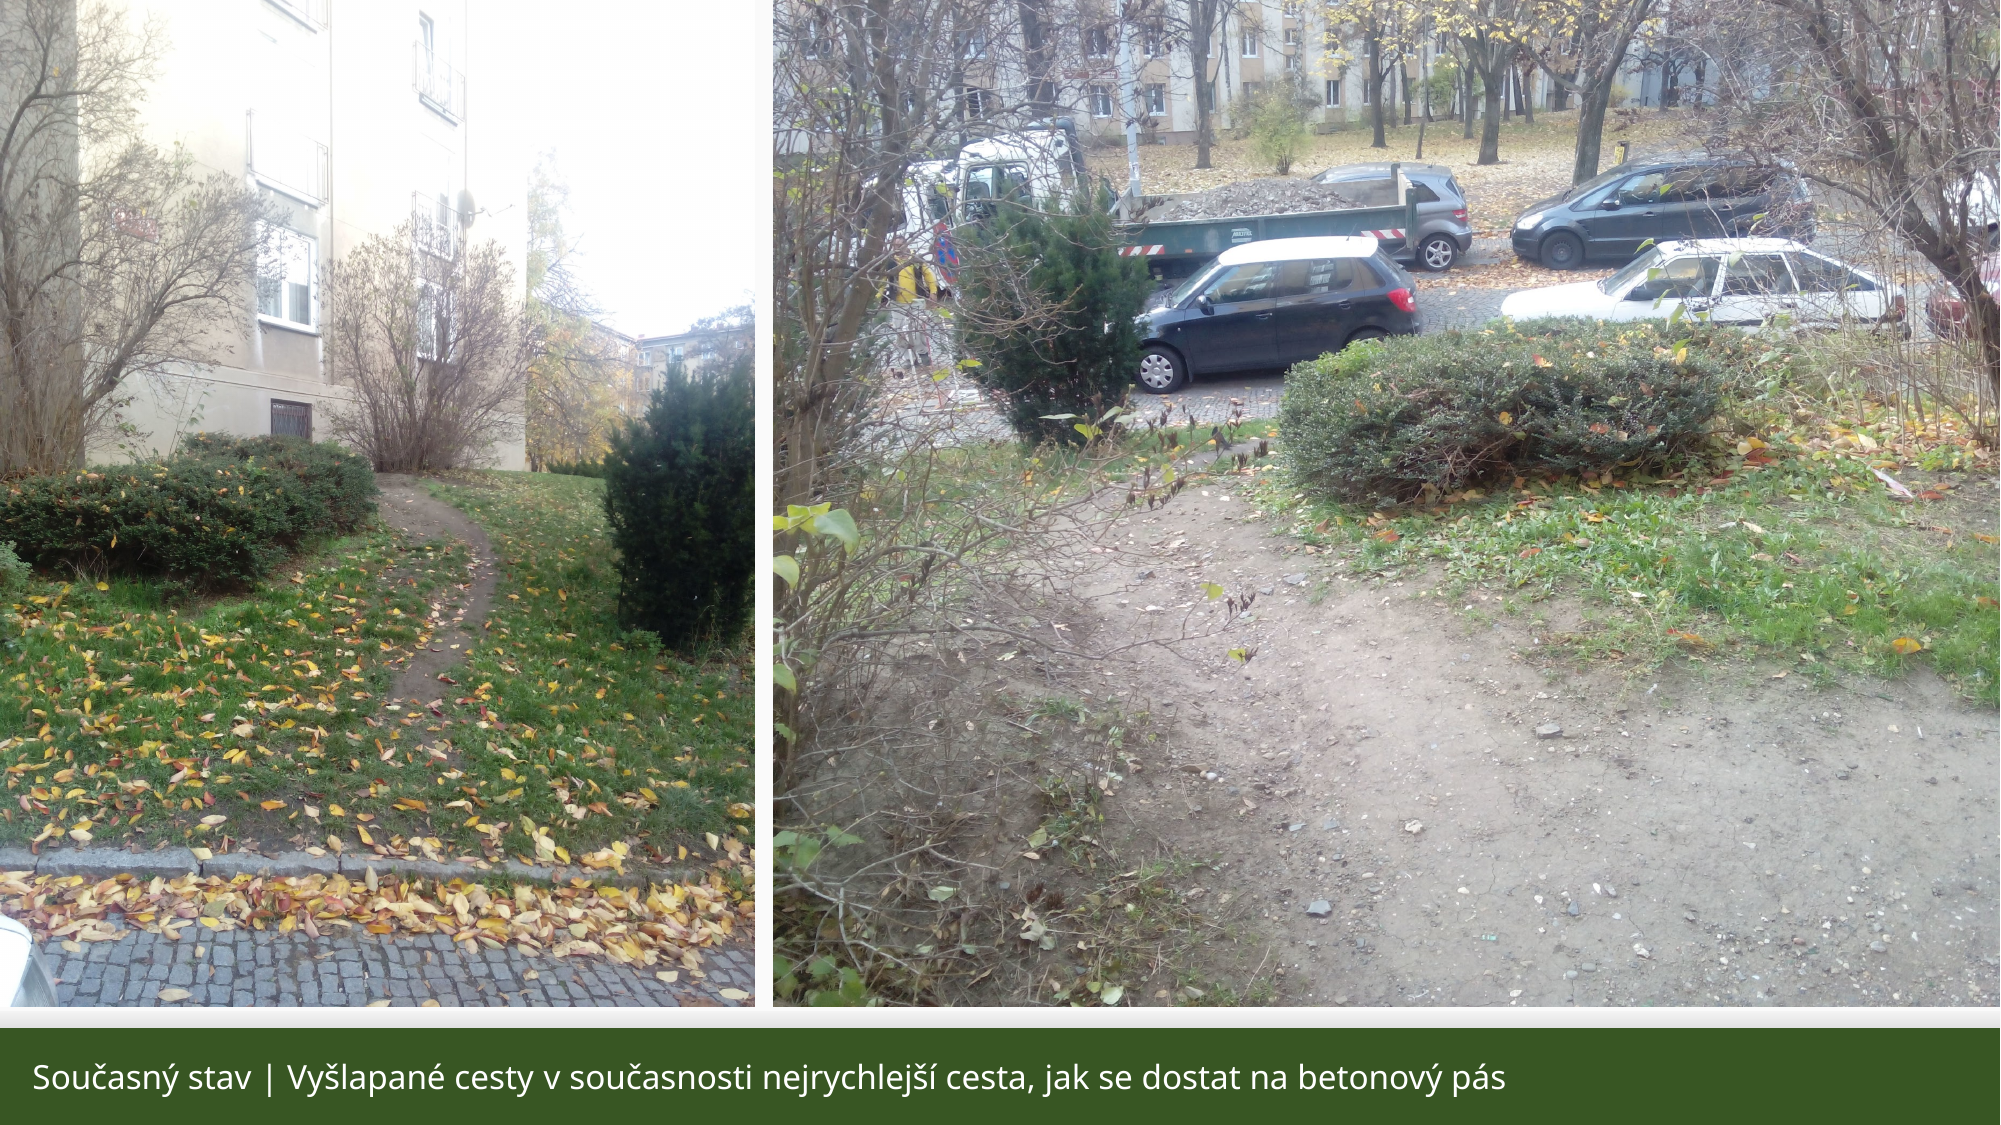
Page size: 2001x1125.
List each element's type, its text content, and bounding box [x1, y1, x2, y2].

picture [772, 0, 2000, 1007]
list Současný stav | Vyšlapané cesty v současnosti nejrychlejší cesta, jak se dostat na betonový pás [12, 1027, 1846, 1125]
picture [0, 0, 755, 1007]
